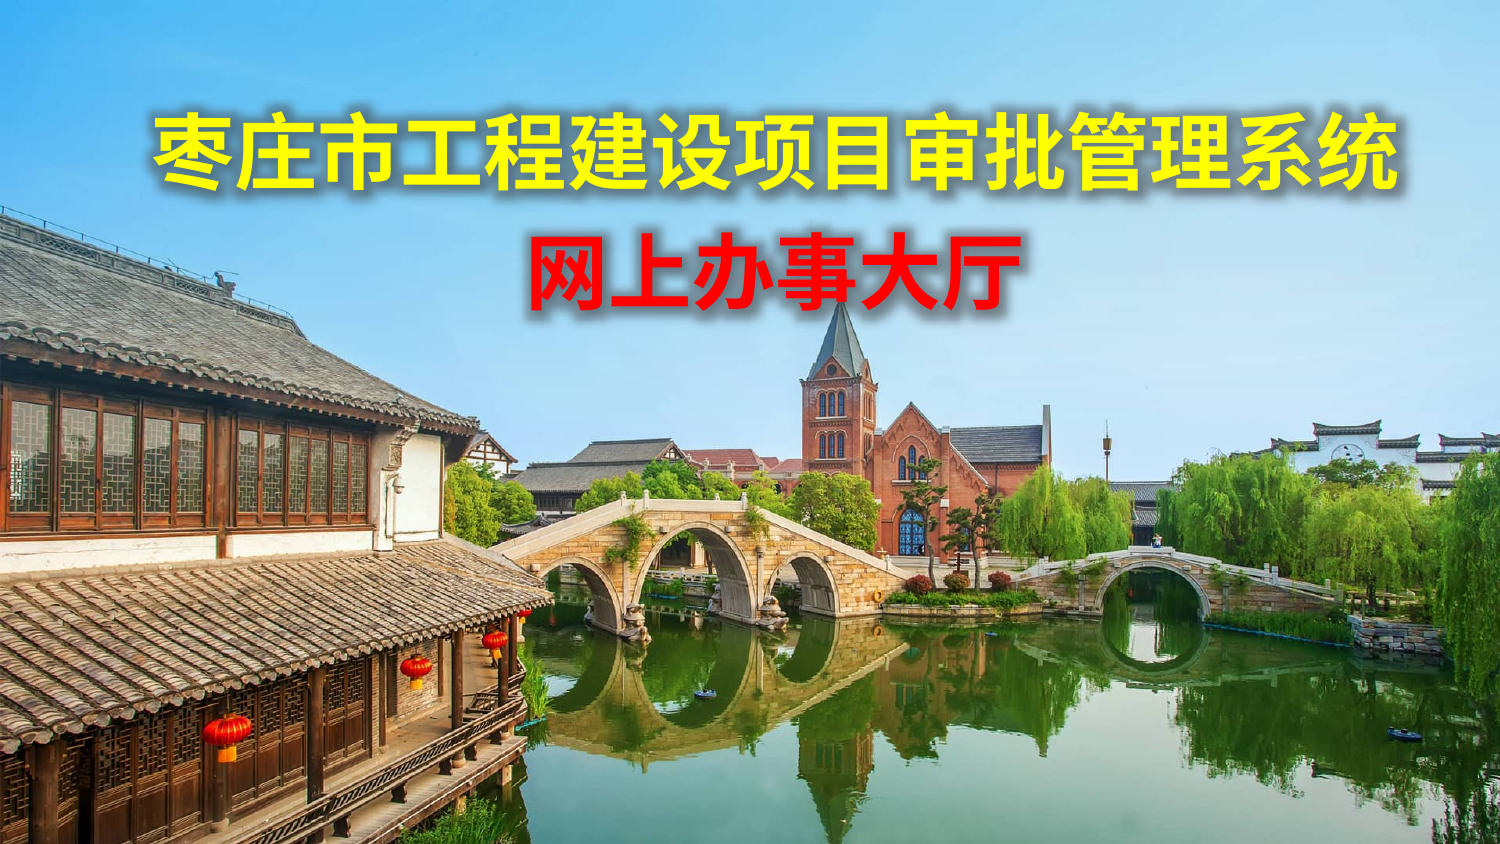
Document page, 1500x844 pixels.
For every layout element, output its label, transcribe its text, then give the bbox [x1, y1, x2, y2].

text_box 枣庄市工程建设项目审批管理系统 网上办事大厅 [115, 72, 1436, 328]
picture [0, 0, 1500, 844]
text_box [371, 728, 1046, 795]
